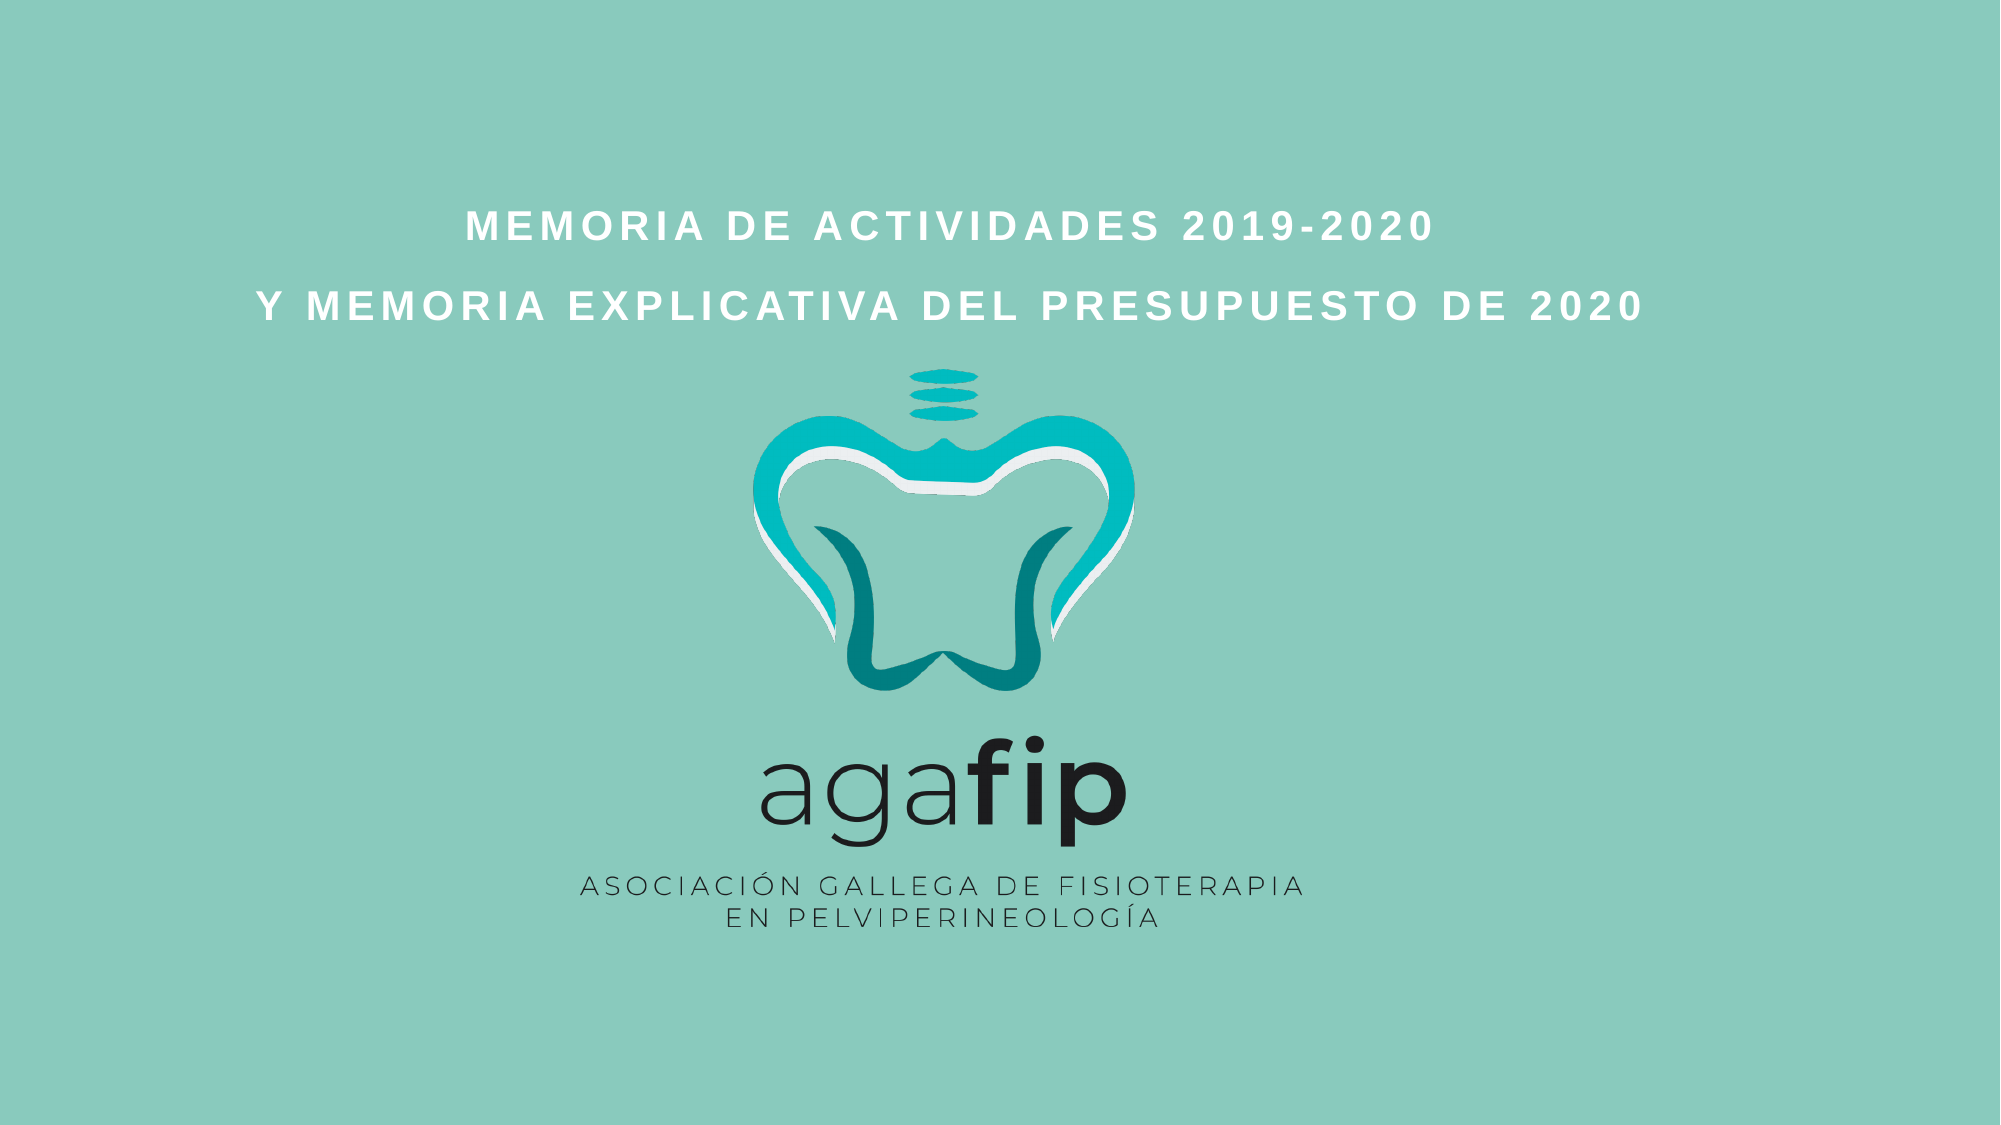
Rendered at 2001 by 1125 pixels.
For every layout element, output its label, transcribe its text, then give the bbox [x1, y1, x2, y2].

picture [580, 369, 1302, 927]
subtitle MEMORIA DE ACTIVIDADES 2019-2020 Y MEMORIA EXPLICATIVA DEL PRESUPUESTO DE 2020 [229, 197, 1669, 341]
